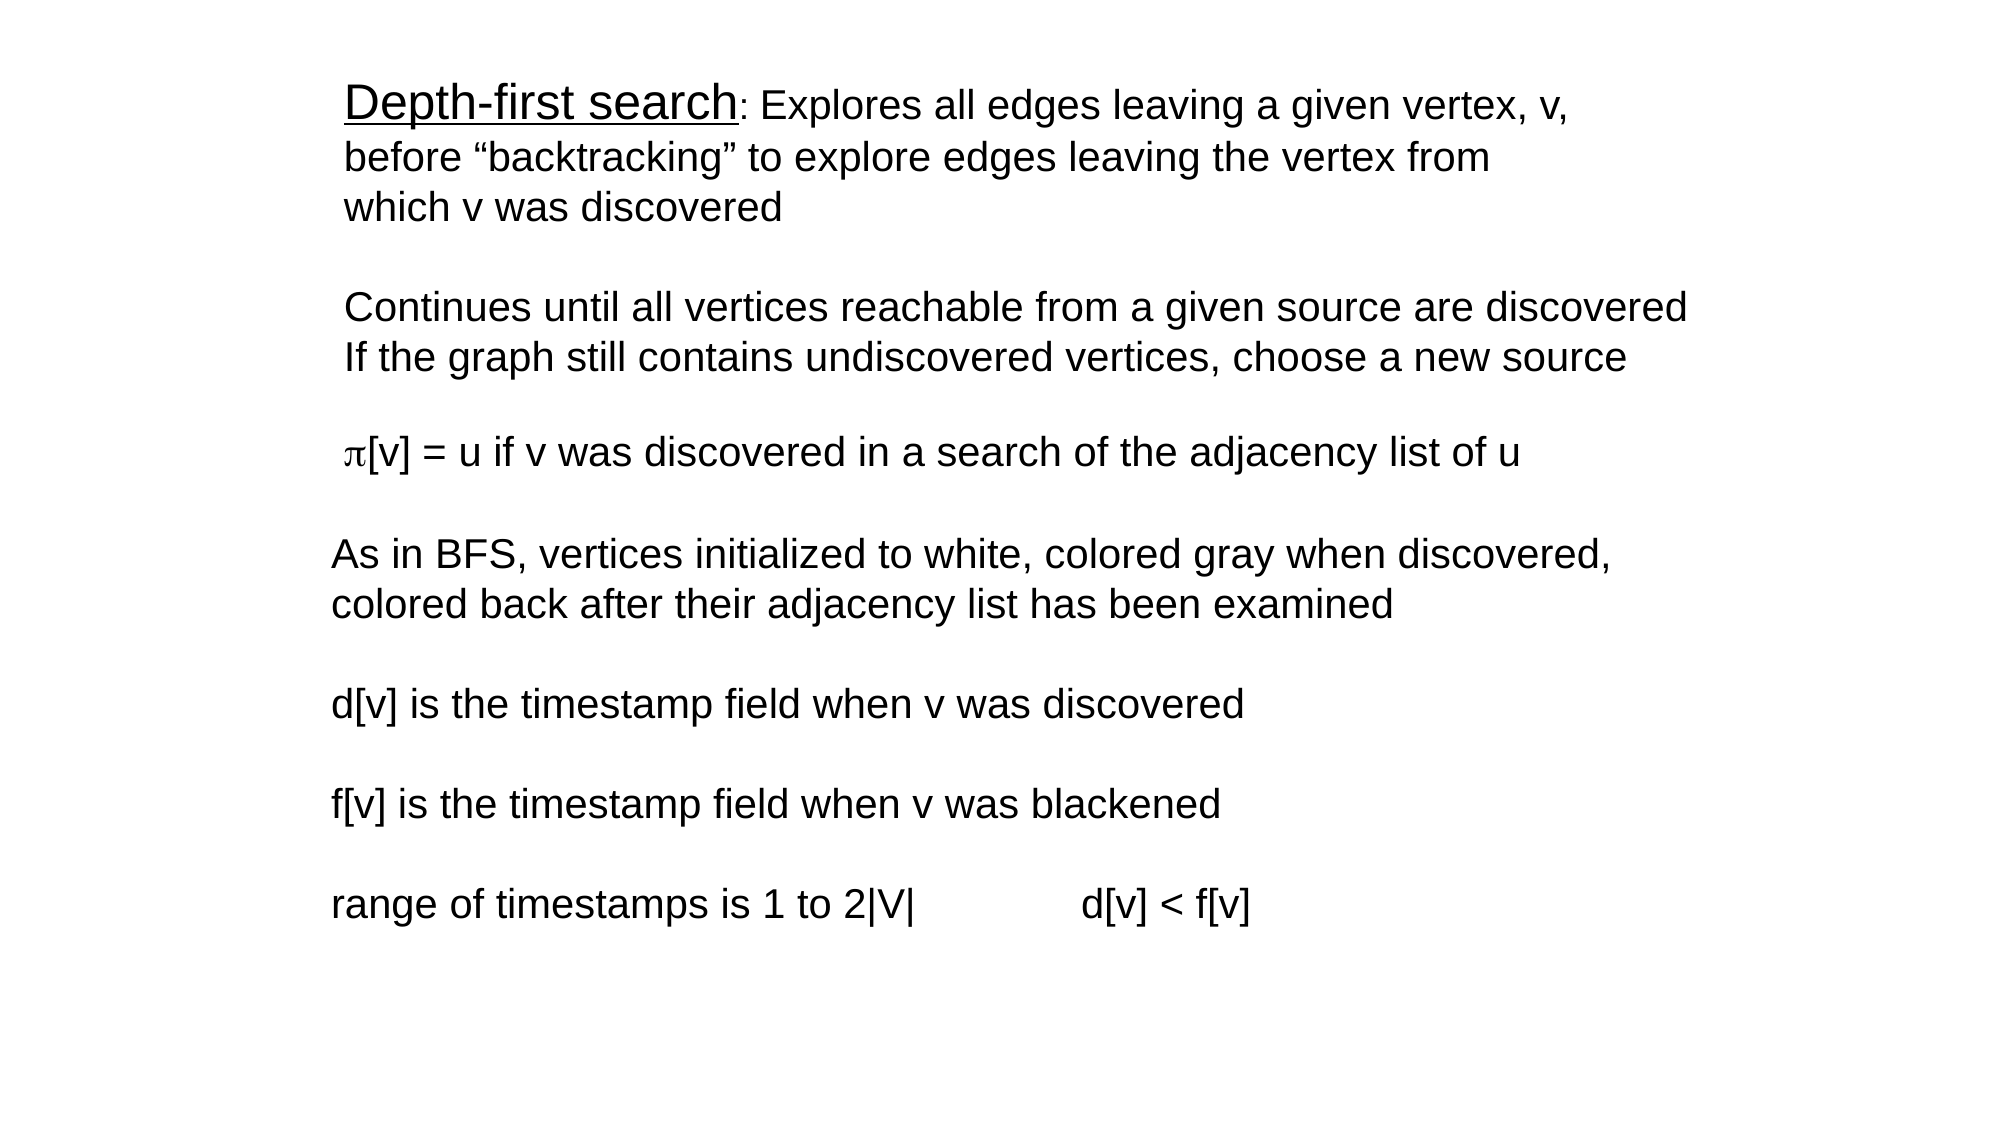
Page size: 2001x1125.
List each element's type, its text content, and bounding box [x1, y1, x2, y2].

text_box As in BFS, vertices initialized to white, colored gray when discovered, colored back after their adjacency list has been examined d[v] is the timestamp field when v was discovered f[v] is the timestamp field when v was blackened range of timestamps is 1 to 2|V| d[v] < f[v] [316, 519, 1729, 935]
text_box Depth-first search: Explores all edges leaving a given vertex, v, before “backtracking” to explore edges leaving the vertex from which v was discovered Continues until all vertices reachable from a given source are discovered If the graph still contains undiscovered vertices, choose a new source p[v] = u if v was discovered in a search of the adjacency list of u [329, 62, 1716, 483]
